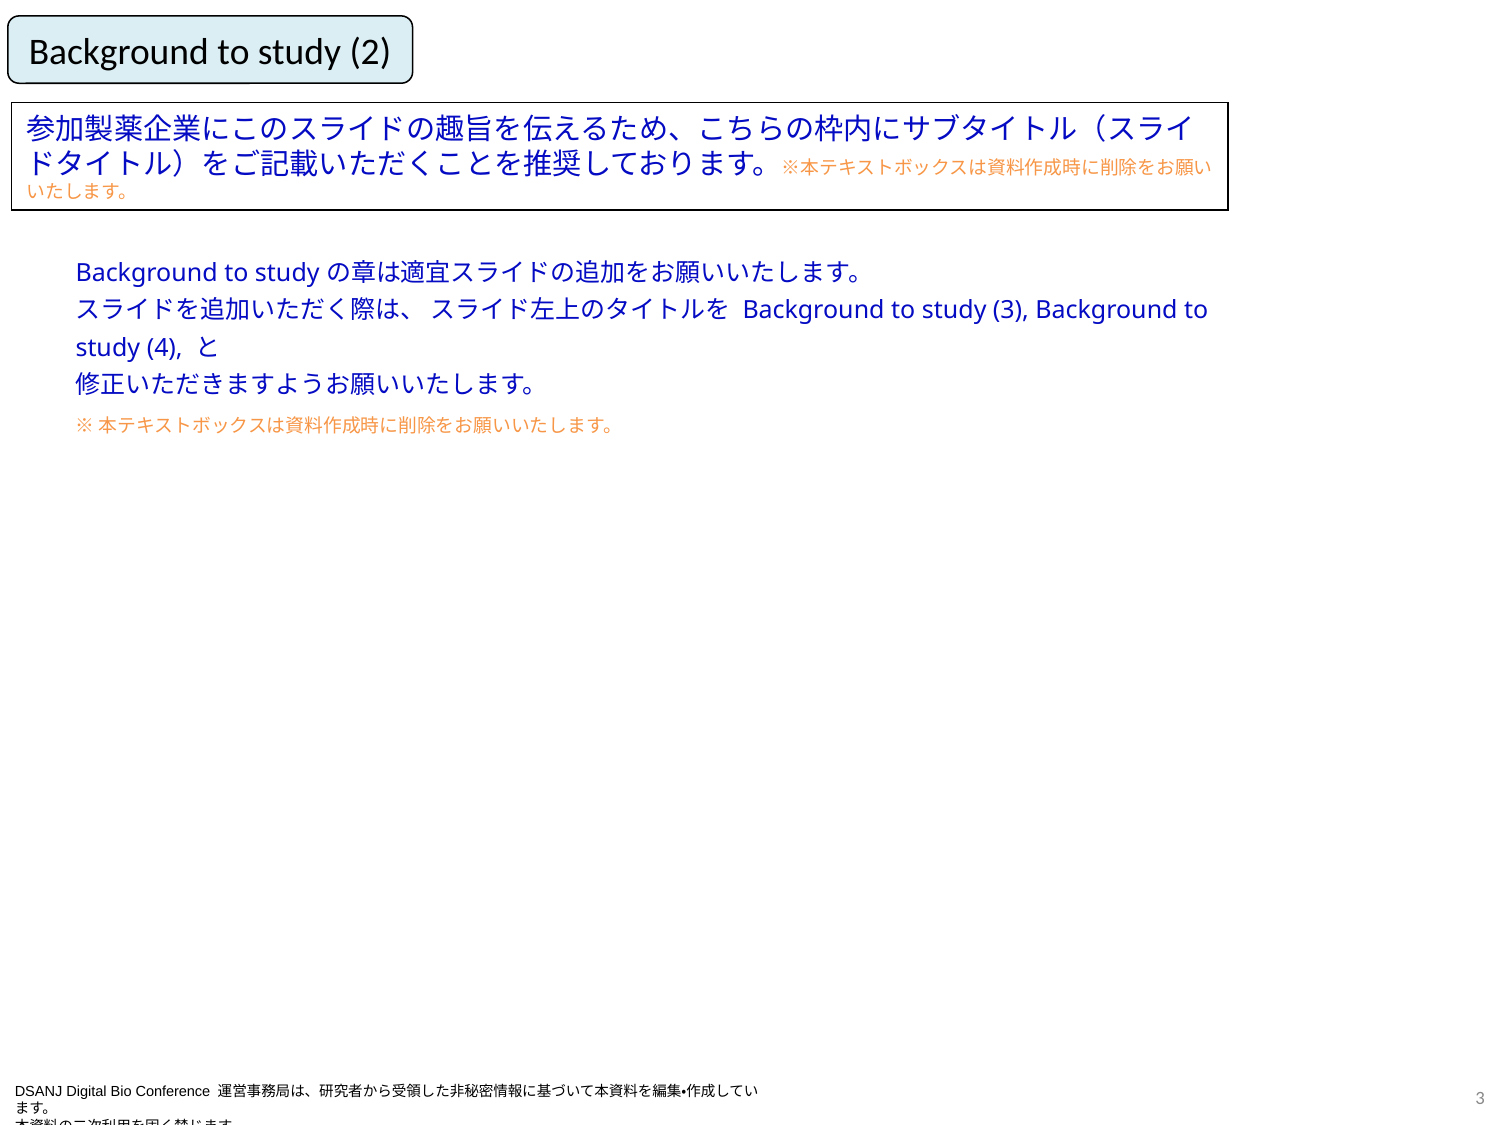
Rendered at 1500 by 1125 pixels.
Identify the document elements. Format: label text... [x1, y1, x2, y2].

slide_number 2 [1149, 1069, 1500, 1125]
text_box [7, 15, 413, 84]
text_box Background to study (2) [13, 19, 407, 79]
text_box 参加製薬企業にこのスライドの趣旨を伝えるため、こちらの枠内にサブタイトル（スライドタイトル）をご記載いただくことを推奨しております。※本テキストボックスは資料作成時に削除をお願いいたします。 [11, 102, 1228, 210]
text_box DSANJ Digital Bio Conference 運営事務局は、研究者から受領した非秘密情報に基づいて本資料を編集・作成しています。 本資料の二次利用を固く禁じます。 [0, 1074, 784, 1125]
text_box Background to studyの章は適宜スライドの追加をお願いいたします。 スライドを追加いただく際は、 スライド左上のタイトルを Background to study (3), Background to study (4), と 修正いただきますようお願いいたします。 ※本テキストボックスは資料作成時に削除をお願いいたします。 [60, 241, 1251, 444]
